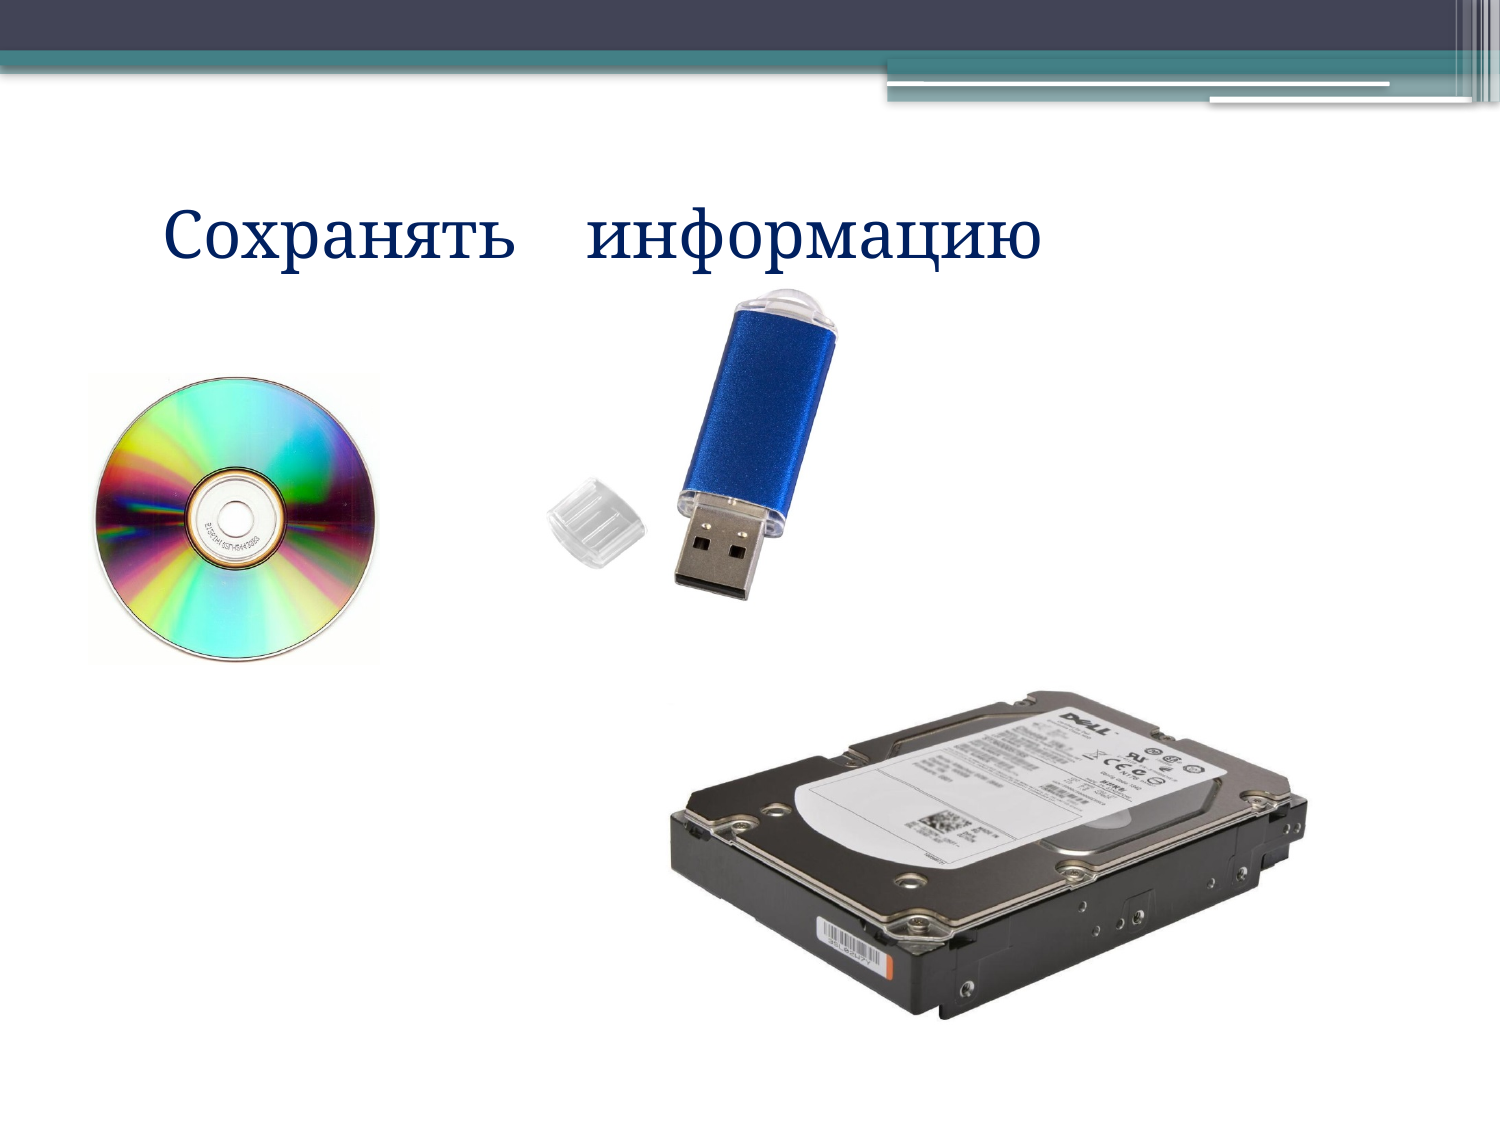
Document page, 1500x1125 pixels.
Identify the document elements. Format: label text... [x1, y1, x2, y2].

text_box Сохранять информацию [147, 184, 1412, 280]
picture [525, 280, 840, 607]
picture [88, 373, 380, 665]
picture [655, 659, 1325, 1050]
